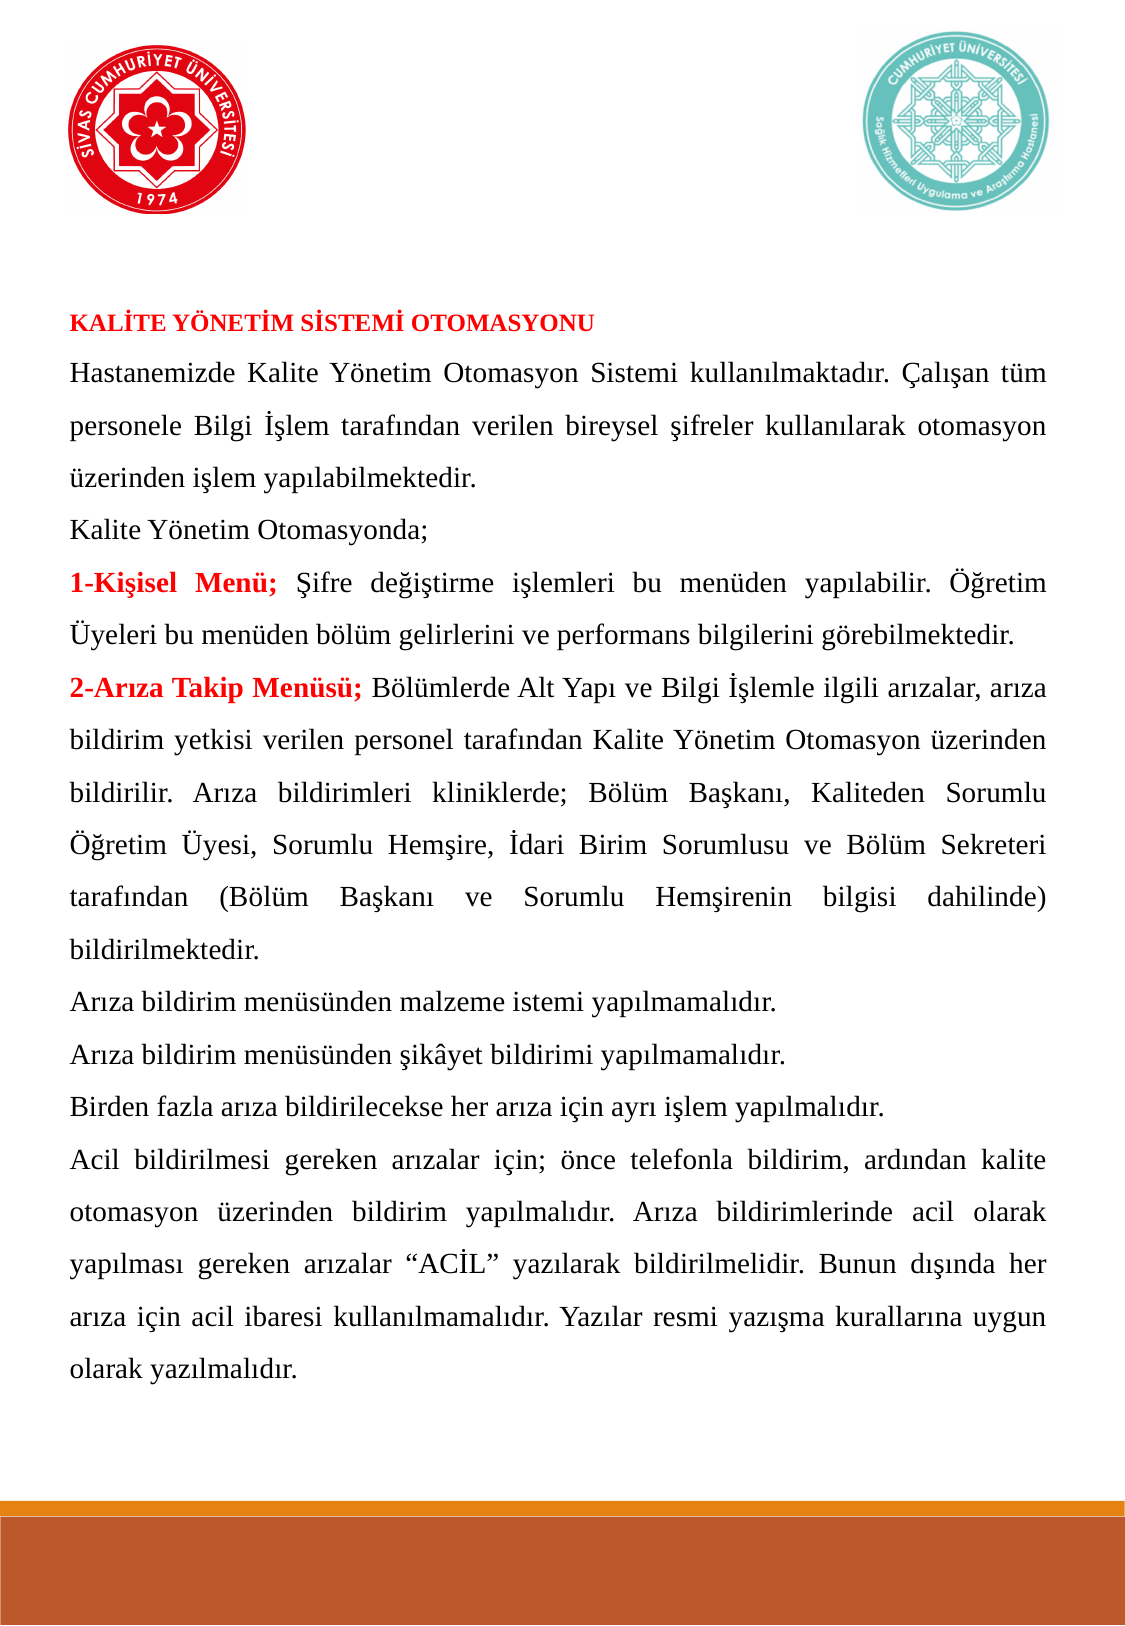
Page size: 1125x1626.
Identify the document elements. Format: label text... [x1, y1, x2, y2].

picture [65, 44, 248, 215]
text_box KALİTE YÖNETİM SİSTEMİ OTOMASYONU Hastanemizde Kalite Yönetim Otomasyon Sistemi kullanılmaktadır. Çalışan tüm personele Bilgi İşlem tarafından verilen bireysel şifreler kullanılarak otomasyon üzerinden işlem yapılabilmektedir. Kalite Yönetim Otomasyonda; 1-Kişisel Menü; Şifre değiştirme işlemleri bu menüden yapılabilir. Öğretim Üyeleri bu menüden bölüm gelirlerini ve performans bilgilerini görebilmektedir. 2-Arıza Takip Menüsü; Bölümlerde Alt Yapı ve Bilgi İşlemle ilgili arızalar, arıza bildirim yetkisi verilen personel tarafından Kalite Yönetim Otomasyon üzerinden bildirilir. Arıza bildirimleri kliniklerde; Bölüm Başkanı, Kaliteden Sorumlu Öğretim Üyesi, Sorumlu Hemşire, İdari Birim Sorumlusu ve Bölüm Sekreteri tarafından (Bölüm Başkanı ve Sorumlu Hemşirenin bilgisi dahilinde) bildirilmektedir. Arıza bildirim menüsünden malzeme istemi yapılmamalıdır. Arıza bildirim menüsünden şikâyet bildirimi yapılmamalıdır. Birden fazla arıza bildirilecekse her arıza için ayrı işlem yapılmalıdır. Acil bildirilmesi gereken arızalar için; önce telefonla bildirim, ardından kalite otomasyon üzerinden bildirim yapılmalıdır. Arıza bildirimlerinde acil olarak yapılması gereken arızalar “ACİL” yazılarak bildirilmelidir. Bunun dışında her arıza için acil ibaresi kullanılmamalıdır. Yazılar resmi yazışma kurallarına uygun olarak yazılmalıdır. [54, 238, 1063, 1393]
picture [857, 27, 1060, 214]
